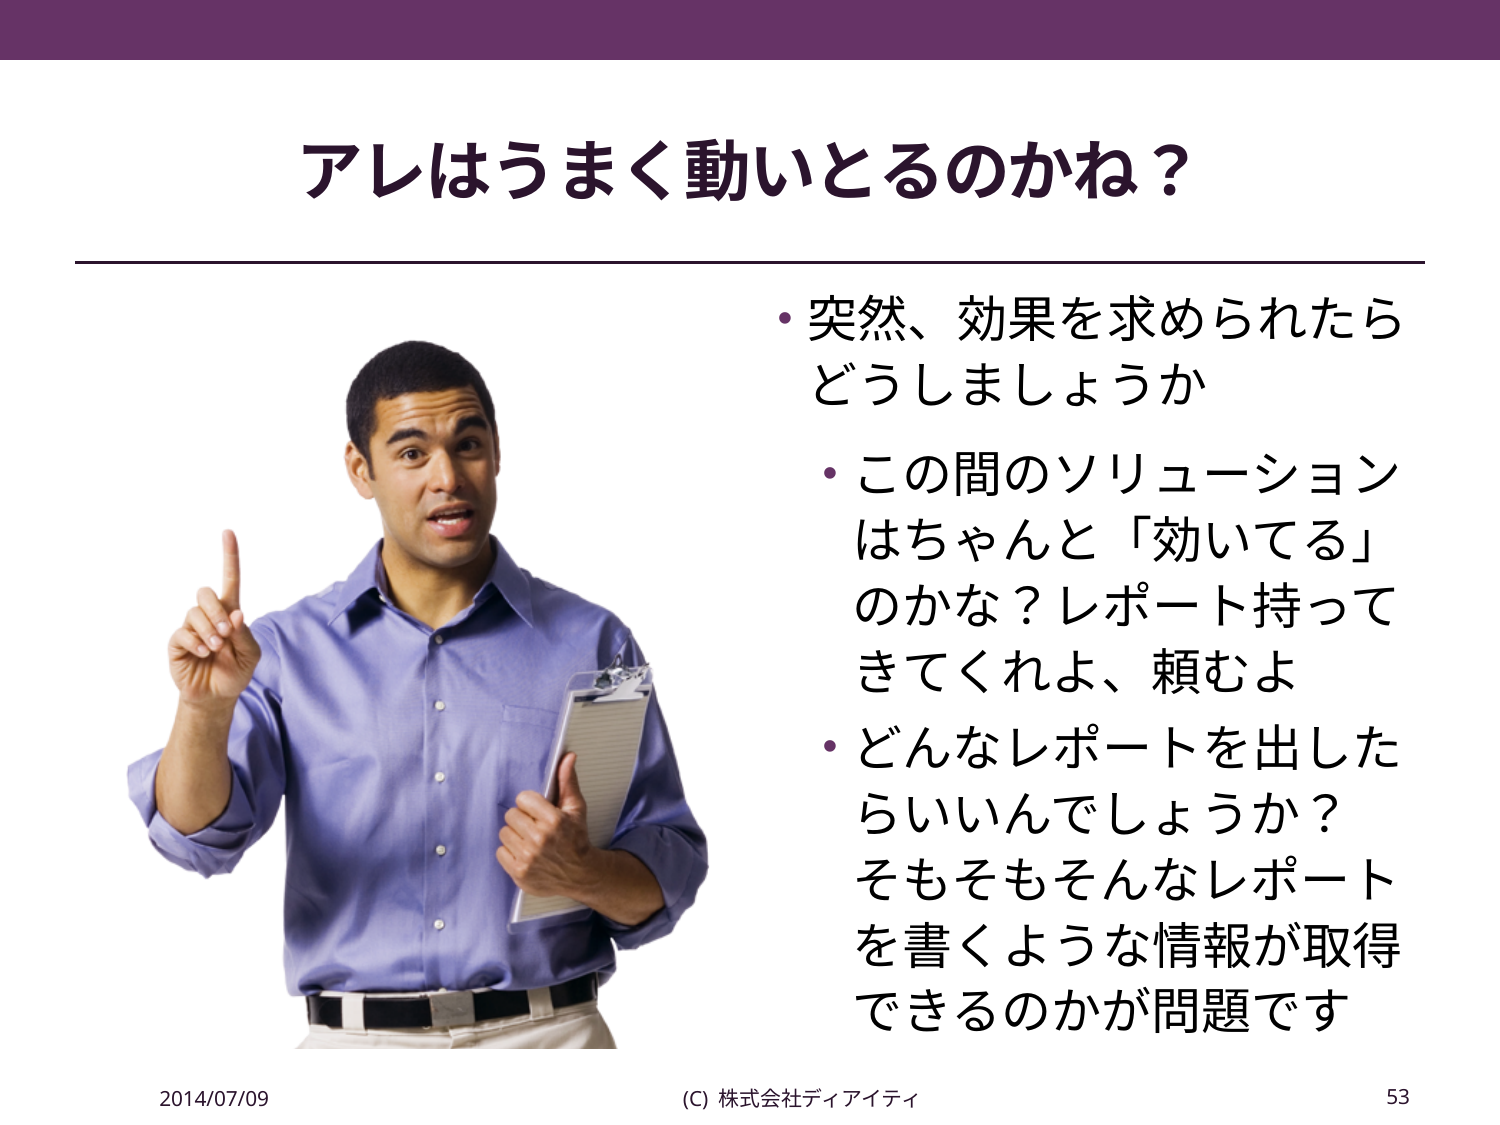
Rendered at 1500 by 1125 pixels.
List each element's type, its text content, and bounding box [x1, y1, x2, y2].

title アレはうまく動いとるのかね？ [75, 87, 1425, 250]
slide_number 53 [1250, 1071, 1425, 1125]
footer (C) 株式会社ディアイティ [367, 1071, 1238, 1125]
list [74, 274, 738, 1049]
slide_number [75, 1071, 354, 1125]
list 突然、効果を求められたらどうしましょうか この間のソリューションはちゃんと「効いてる」のかな？レポート持ってきてくれよ、頼むよ どんなレポートを出したらいいんでしょうか？ そもそもそんなレポートを書くような情報が取得できるのかが問題です [762, 274, 1425, 1049]
